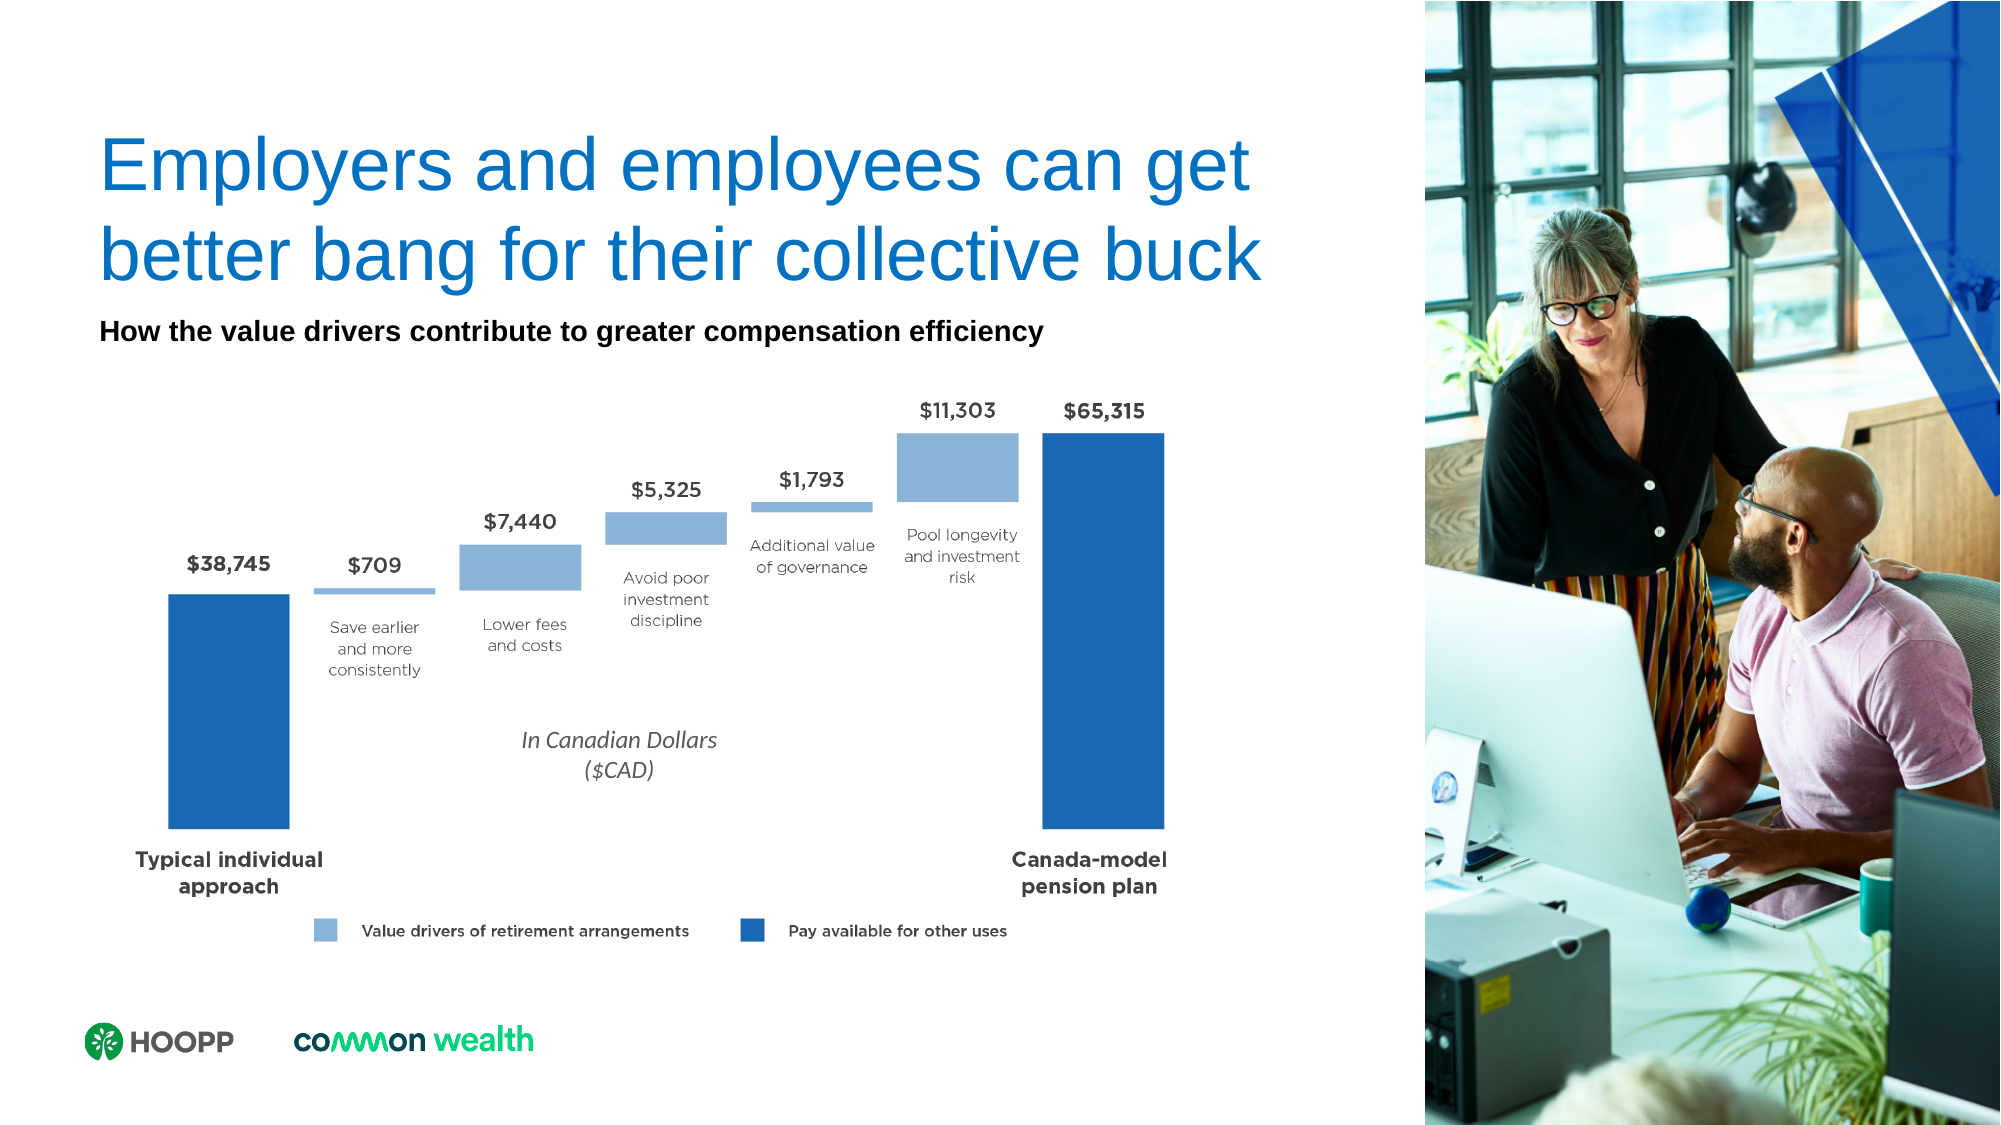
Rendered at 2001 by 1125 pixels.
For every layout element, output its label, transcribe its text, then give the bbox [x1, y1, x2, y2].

text_box Employers and employees can get better bang for their collective buck [84, 107, 1424, 303]
picture [294, 1025, 533, 1052]
picture [108, 367, 1196, 980]
picture [1424, 1, 2000, 1125]
picture [84, 1022, 234, 1061]
text_box How the value drivers contribute to greater compensation efficiency [84, 304, 1322, 355]
